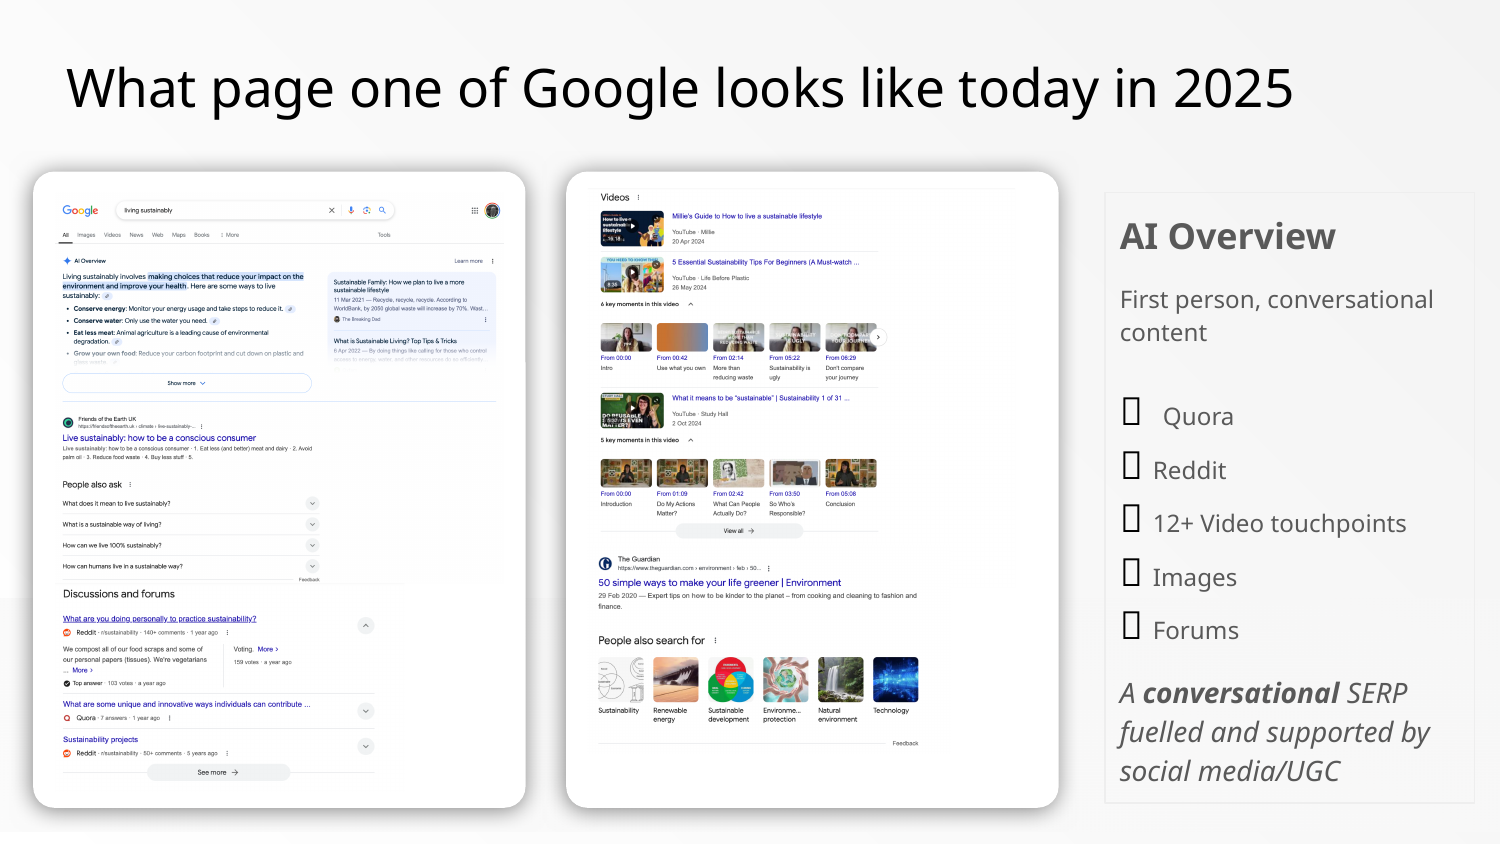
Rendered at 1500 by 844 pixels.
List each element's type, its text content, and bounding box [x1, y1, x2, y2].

text_box AI Overview First person, conversational content ✅ Quora ✅ Reddit ✅ 12+ Video touchpoints ✅ Images ✅ Forums A conversational SERP fuelled and supported by social media/UGC [1104, 192, 1475, 596]
text_box What page one of Google looks like today in 2025 [51, 39, 1449, 134]
picture [0, 597, 1500, 832]
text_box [565, 171, 1059, 809]
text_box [32, 171, 526, 809]
